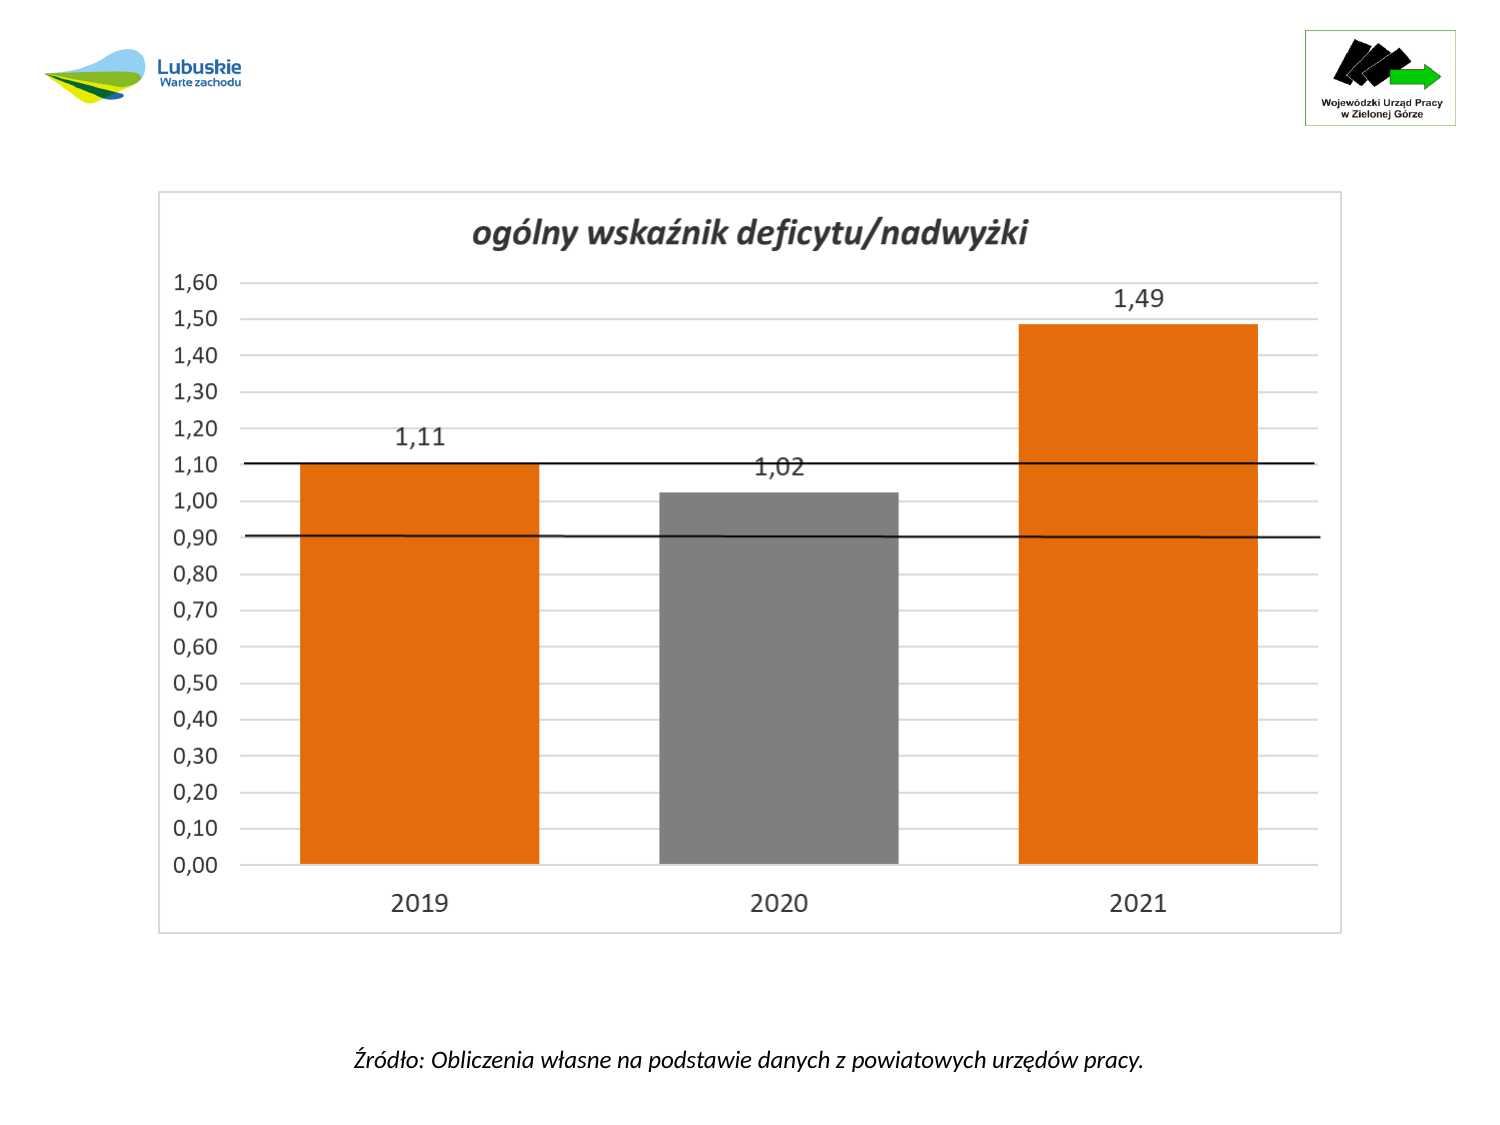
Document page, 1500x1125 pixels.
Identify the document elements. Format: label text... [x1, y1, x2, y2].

picture [1304, 30, 1456, 126]
picture [158, 191, 1342, 934]
picture [29, 30, 266, 124]
text_box Źródło: Obliczenia własne na podstawie danych z powiatowych urzędów pracy. [245, 1035, 1255, 1081]
